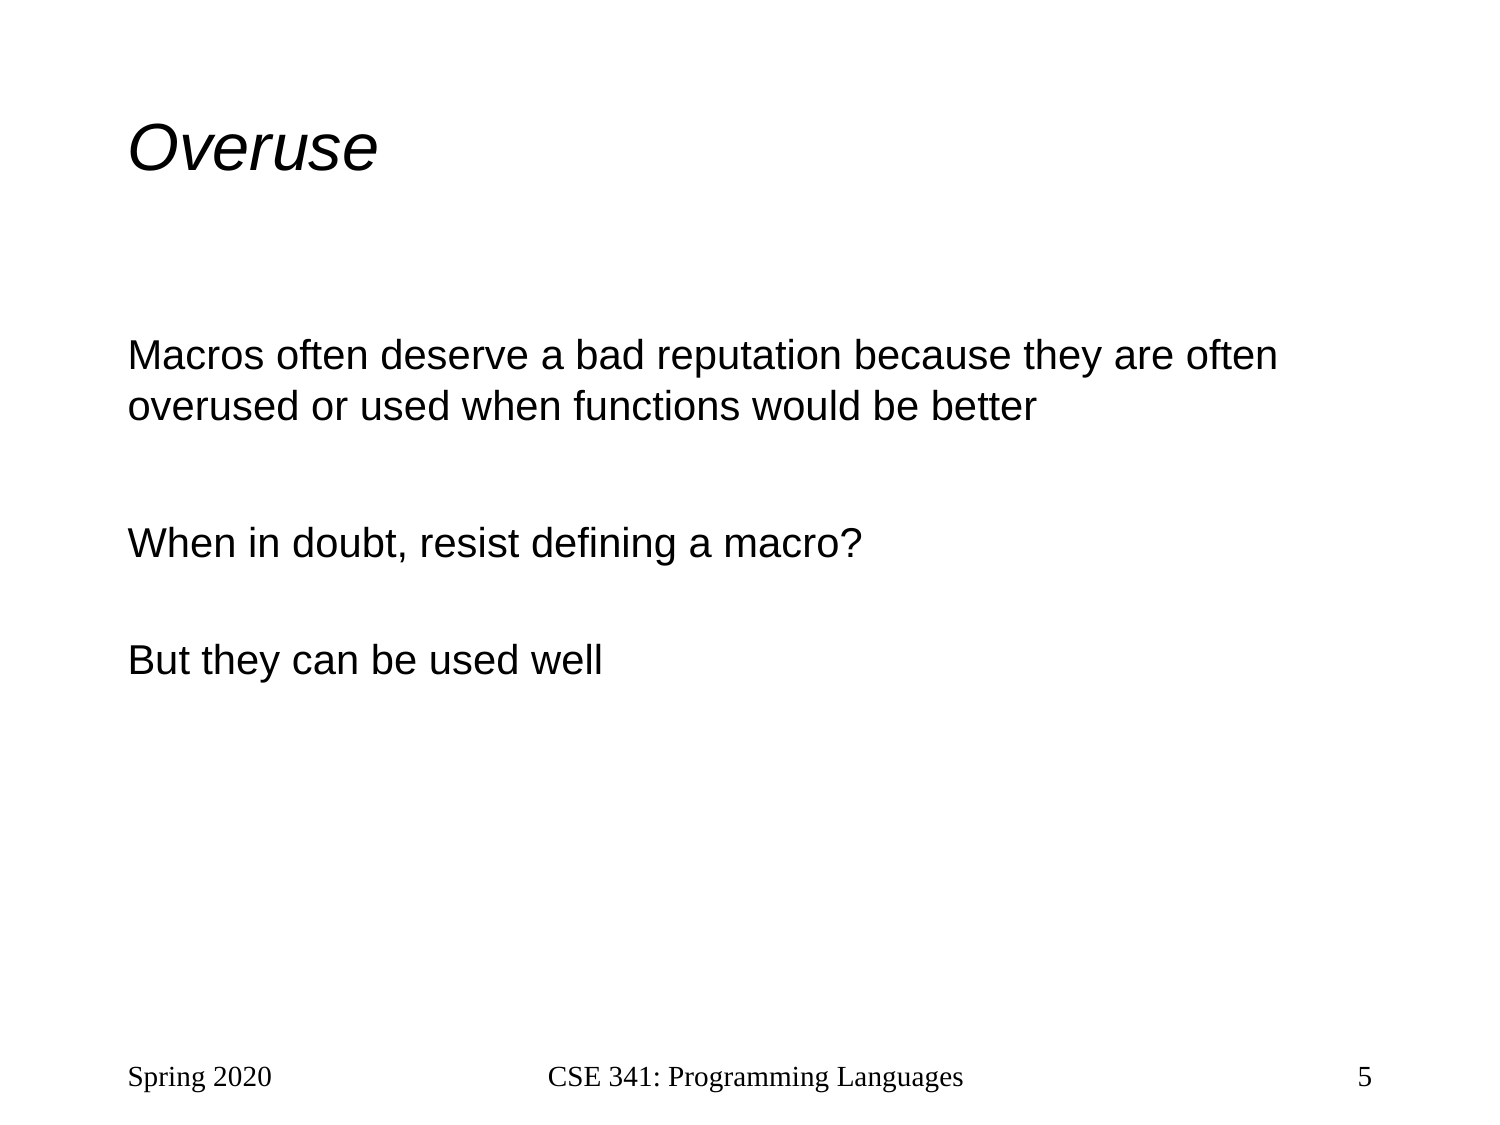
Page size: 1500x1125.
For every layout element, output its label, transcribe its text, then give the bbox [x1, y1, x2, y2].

slide_number Spring 2020 [112, 1049, 426, 1125]
title Overuse [112, 49, 1388, 238]
list Macros often deserve a bad reputation because they are often overused or used when functions would be better When in doubt, resist defining a macro? But they can be used well [112, 262, 1388, 1001]
footer CSE 341: Programming Languages [474, 1049, 1038, 1125]
slide_number 5 [1074, 1049, 1388, 1125]
